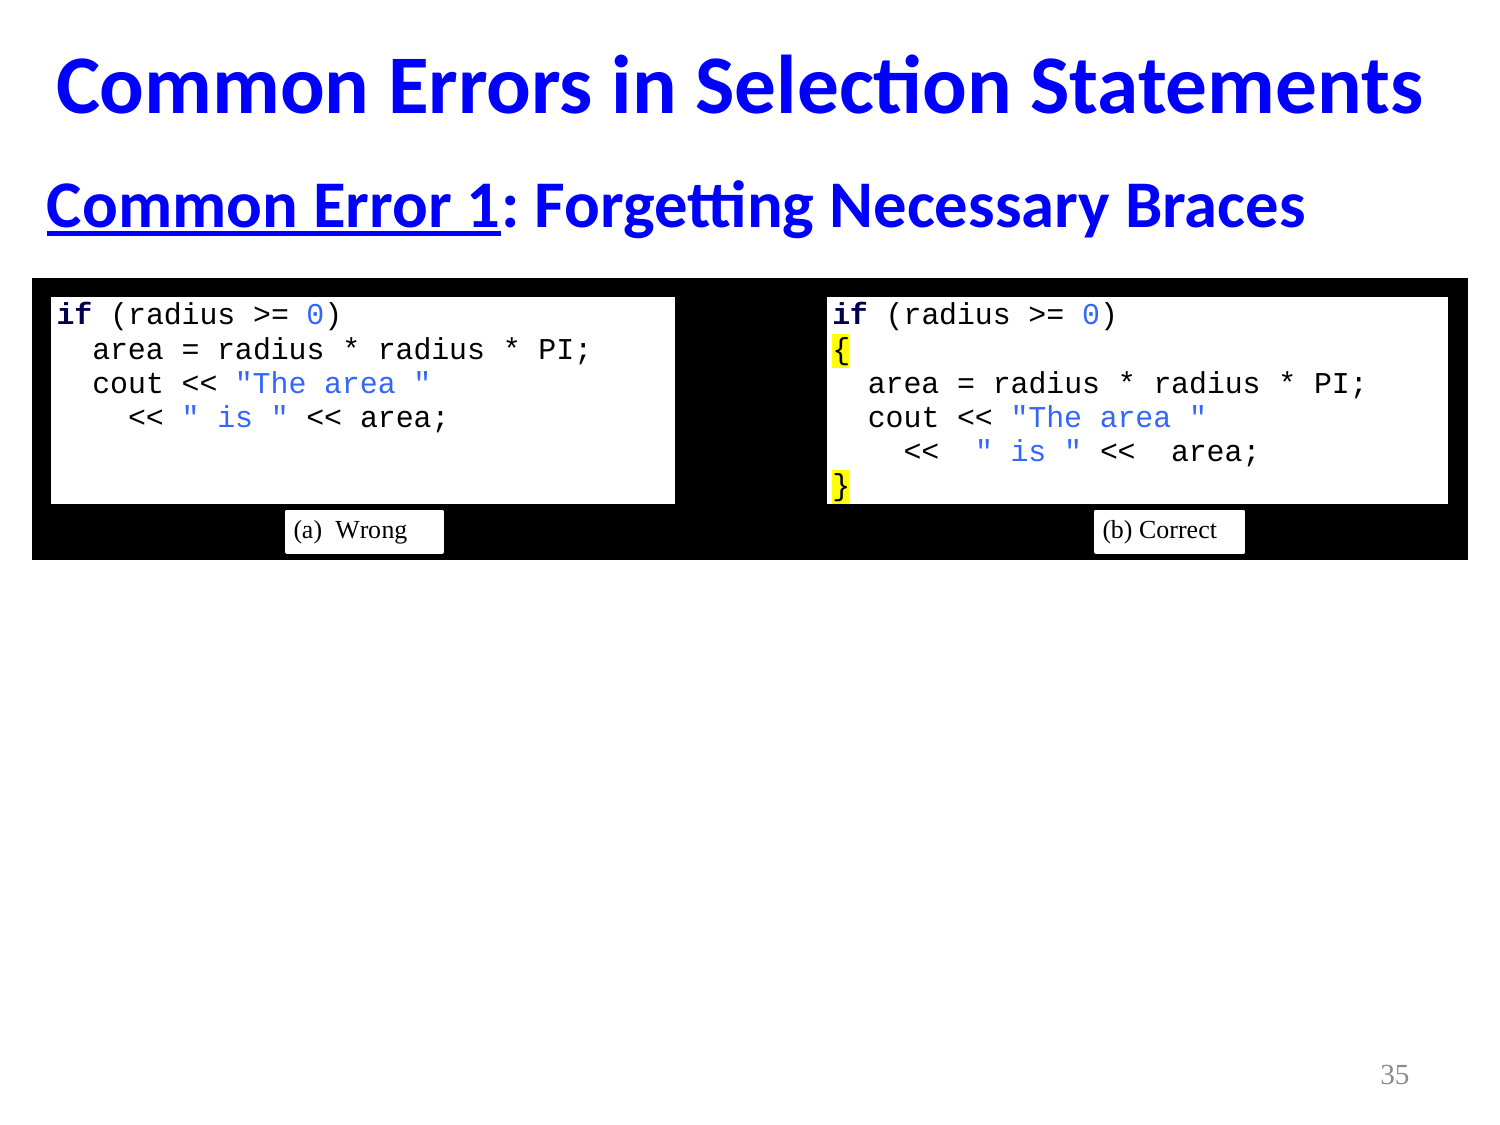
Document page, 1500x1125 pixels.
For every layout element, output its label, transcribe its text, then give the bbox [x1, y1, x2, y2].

slide_number 35 [1074, 1042, 1425, 1103]
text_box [31, 277, 1469, 561]
title Common Errors in Selection Statements [31, 39, 1450, 116]
list Common Error 1: Forgetting Necessary Braces [31, 152, 1463, 255]
